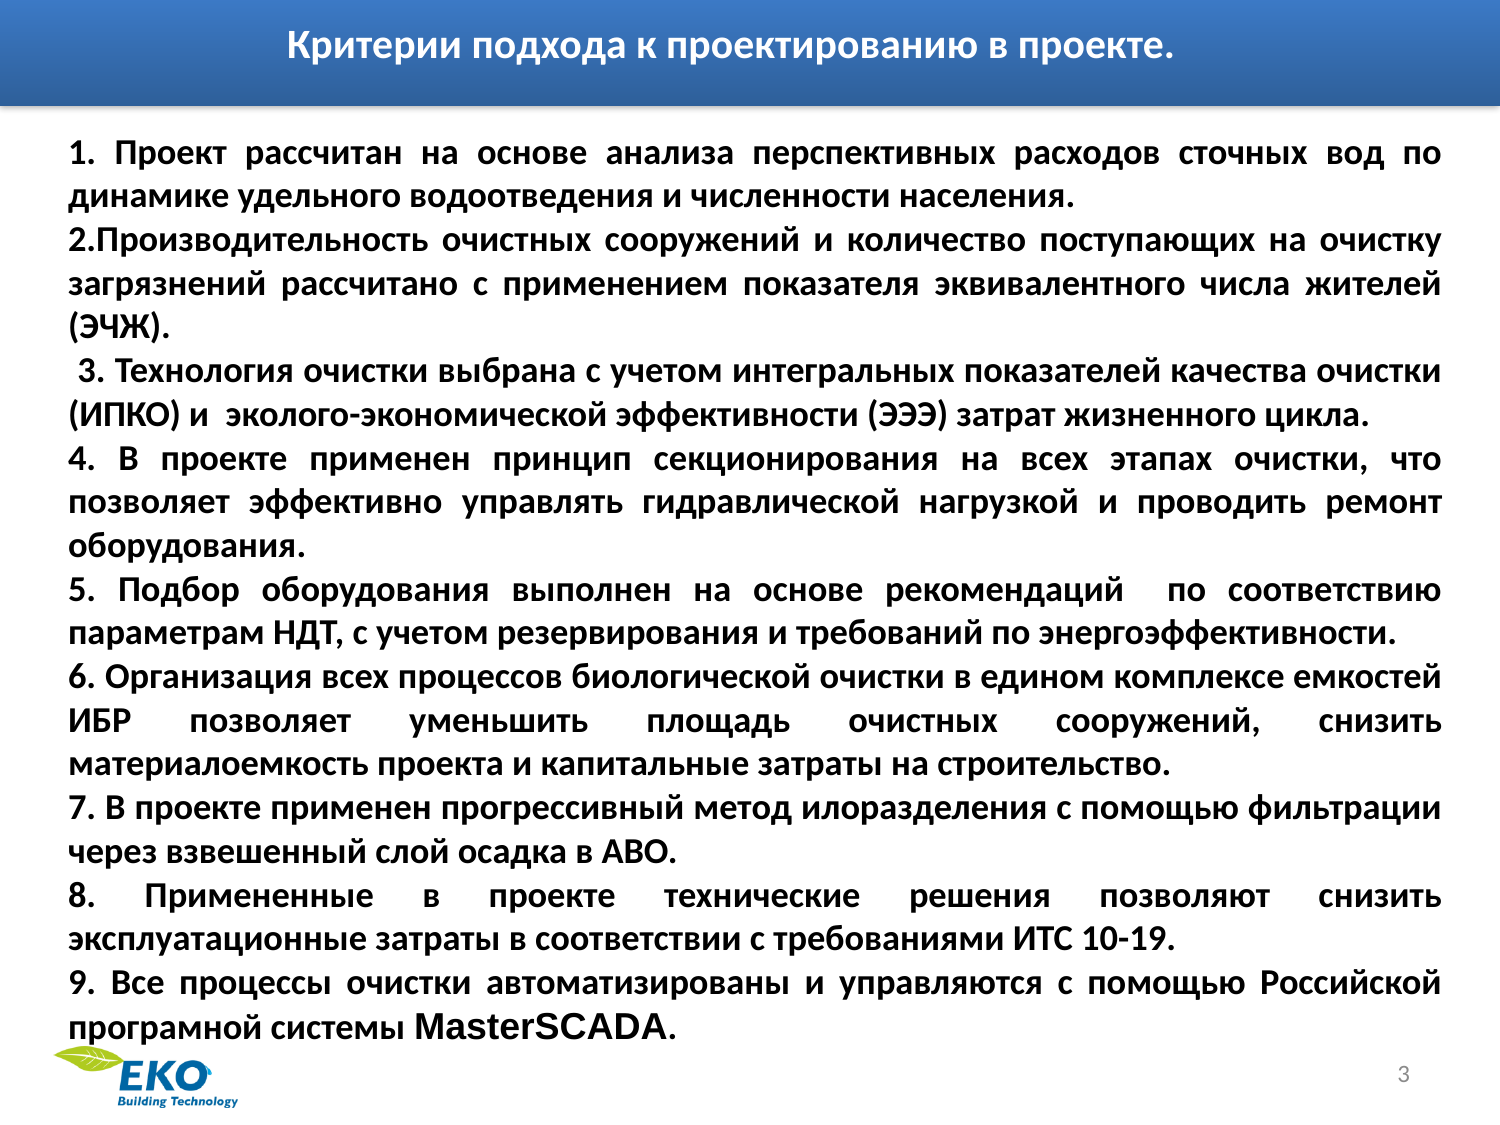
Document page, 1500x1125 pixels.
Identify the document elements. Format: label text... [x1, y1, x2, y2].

text_box 1. Проект рассчитан на основе анализа перспективных расходов сточных вод по динамике удельного водоотведения и численности населения. 2.Производительность очистных сооружений и количество поступающих на очистку загрязнений рассчитано с применением показателя эквивалентного числа жителей (ЭЧЖ). 3. Технология очистки выбрана с учетом интегральных показателей качества очистки (ИПКО) и эколого-экономической эффективности (ЭЭЭ) затрат жизненного цикла. 4. В проекте применен принцип секционирования на всех этапах очистки, что позволяет эффективно управлять гидравлической нагрузкой и проводить ремонт оборудования. 5. Подбор оборудования выполнен на основе рекомендаций по соответствию параметрам НДТ, с учетом резервирования и требований по энергоэффективности. 6. Организация всех процессов биологической очистки в едином комплексе емкостей ИБР позволяет уменьшить площадь очистных сооружений, снизить материалоемкость проекта и капитальные затраты на строительство. 7. В проекте применен прогрессивный метод илоразделения с помощью фильтрации через взвешенный слой осадка в АВО. 8. Примененные в проекте технические решения позволяют снизить эксплуатационные затраты в соответствии с требованиями ИТС 10-19. 9. Все процессы очистки автоматизированы и управляются с помощью Российской програмной системы MasterSCADA. [53, 120, 1459, 1055]
text_box [0, 0, 1500, 106]
text_box Критерии подхода к проектированию в проекте. [40, 19, 1423, 141]
picture [52, 1046, 238, 1109]
slide_number 3 [1074, 1042, 1425, 1103]
